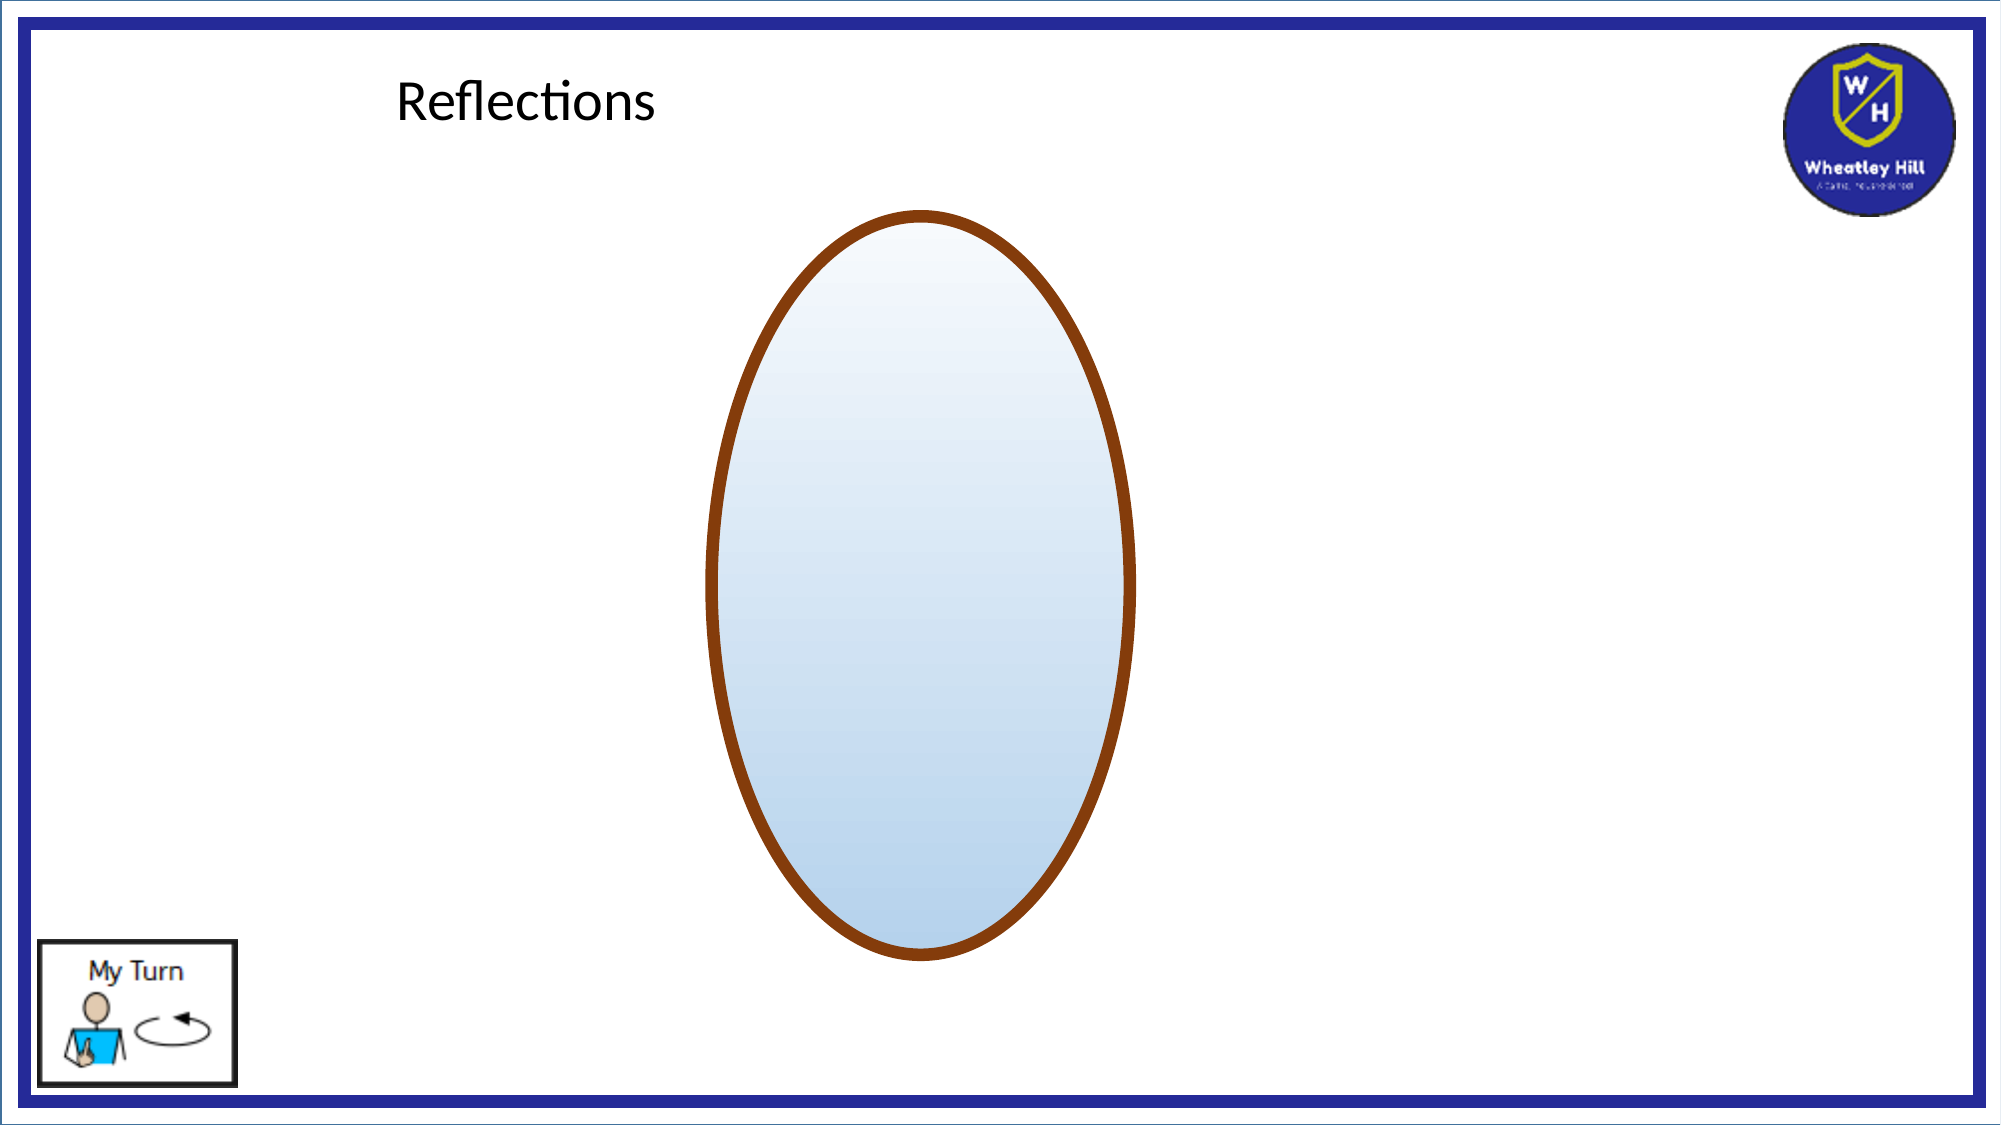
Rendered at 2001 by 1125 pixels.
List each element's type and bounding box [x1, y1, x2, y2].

picture [0, 0, 2001, 1125]
text_box [710, 215, 1131, 956]
text_box [382, 54, 1158, 140]
